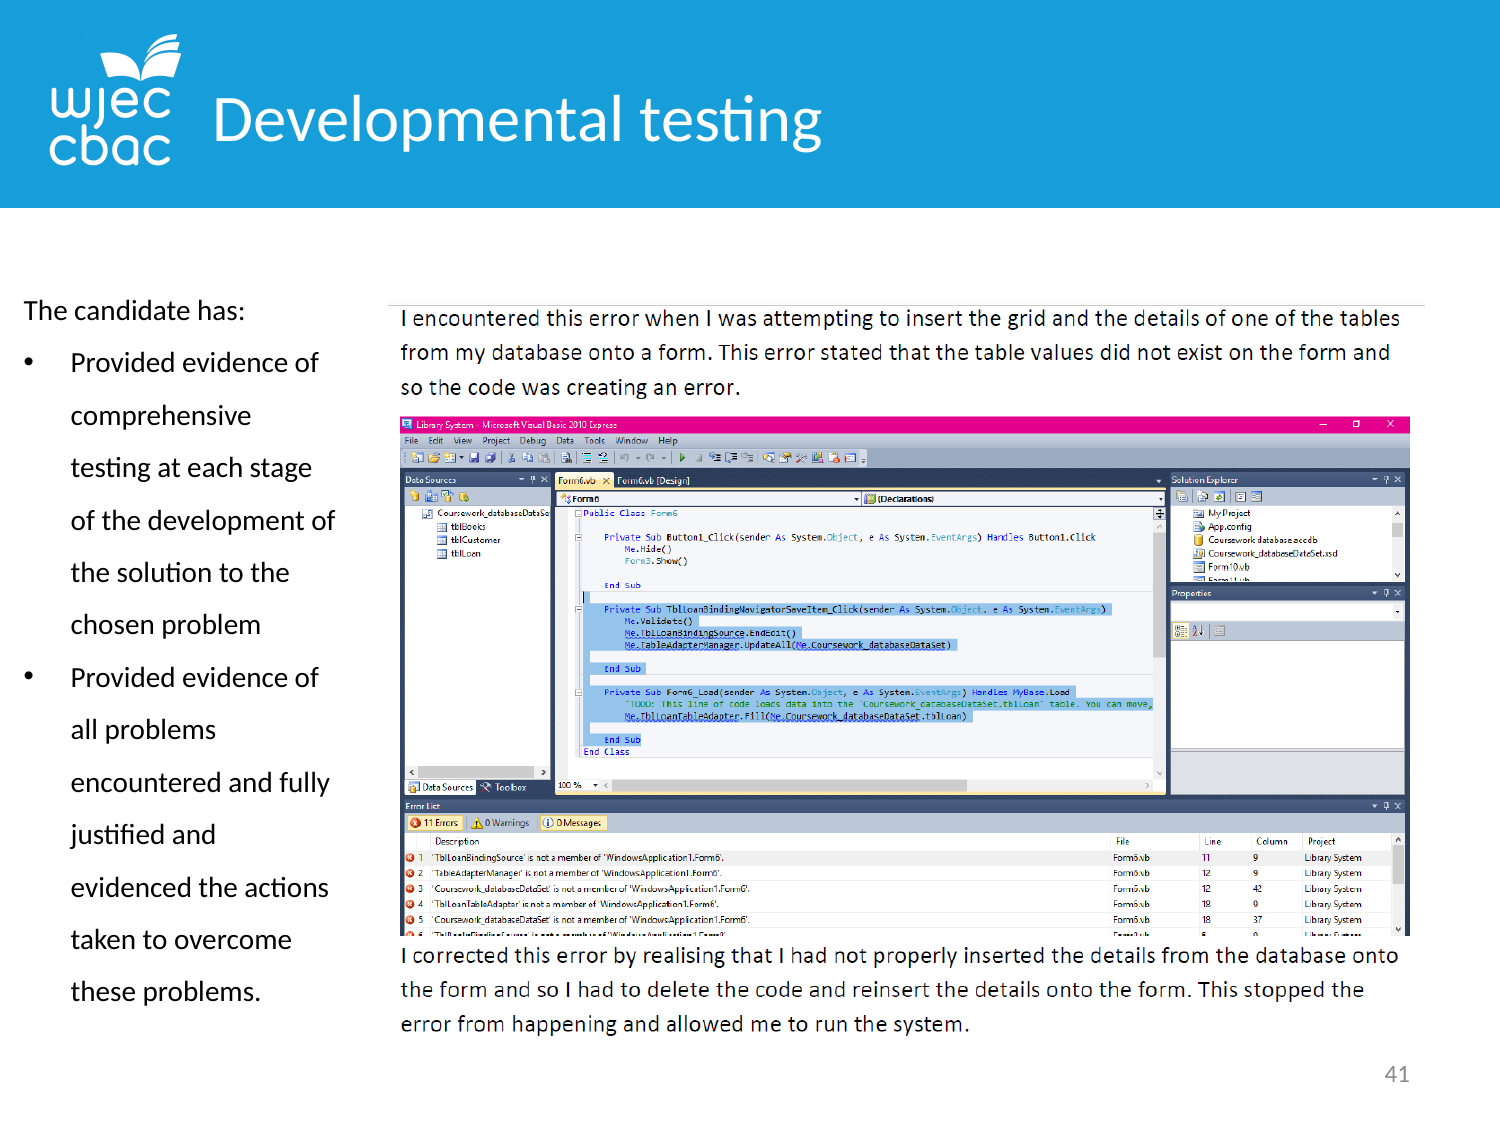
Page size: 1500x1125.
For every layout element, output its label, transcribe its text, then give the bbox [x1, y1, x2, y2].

slide_number 41 [1074, 1057, 1425, 1103]
picture [0, 0, 1500, 209]
picture [387, 301, 1426, 1049]
text_box The candidate has: Provided evidence of comprehensive testing at each stage of the development of the solution to the chosen problem Provided evidence of all problems encountered and fully justified and evidenced the actions taken to overcome these problems. [8, 266, 353, 1075]
